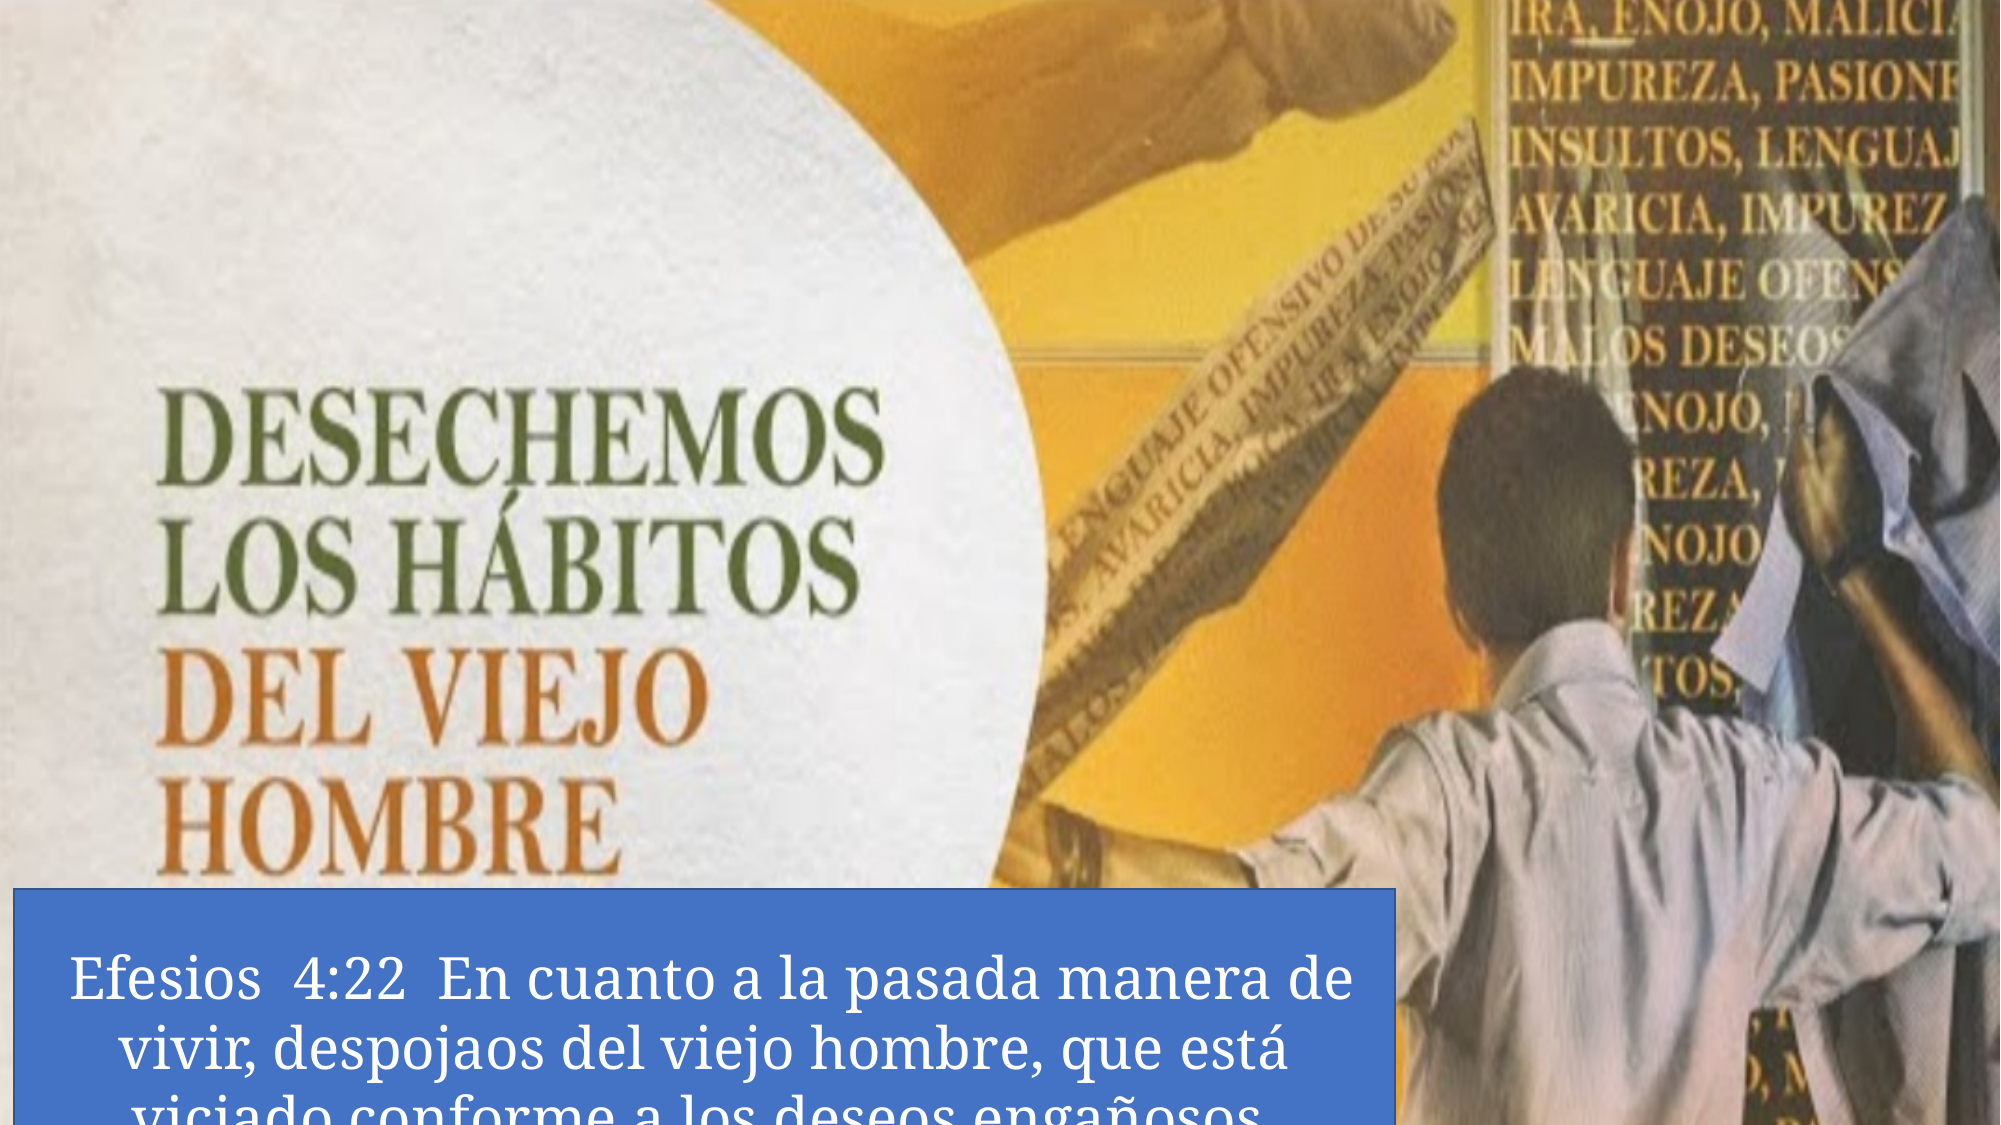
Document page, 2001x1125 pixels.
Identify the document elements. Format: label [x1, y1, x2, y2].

list [0, 0, 2000, 1125]
